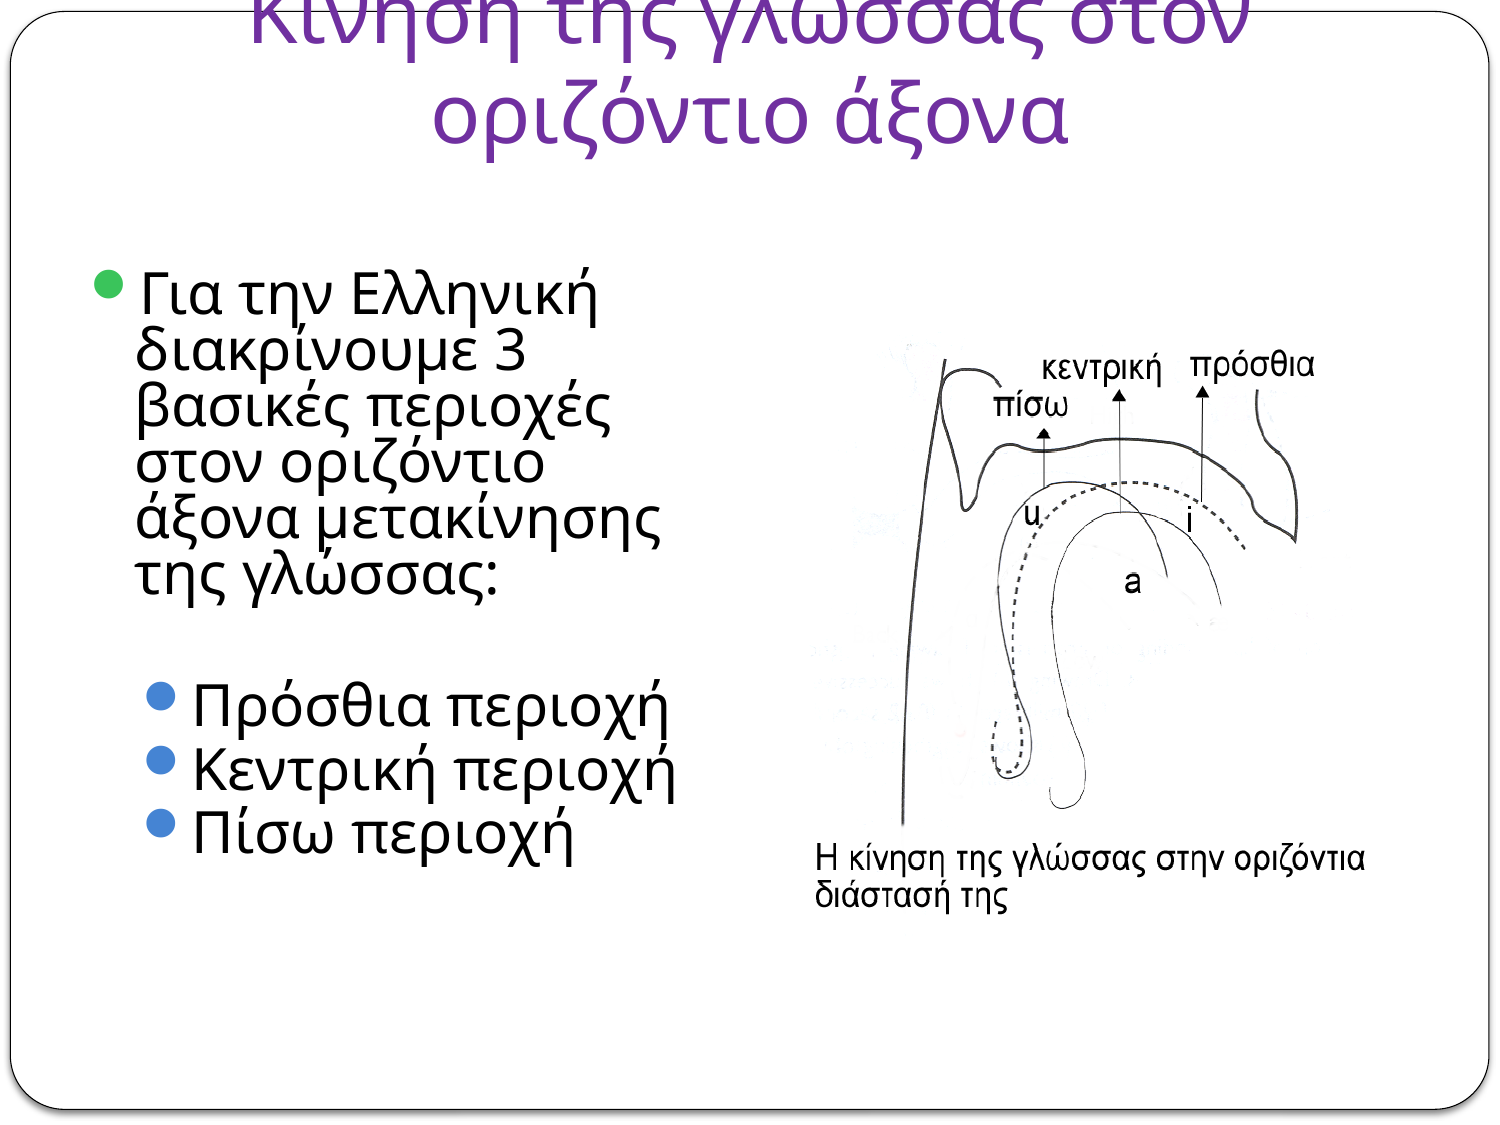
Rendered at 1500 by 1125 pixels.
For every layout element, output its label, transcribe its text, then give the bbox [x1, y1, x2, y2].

title Κίνηση της γλώσσας στον οριζόντιο άξονα [74, 0, 1426, 176]
list Για την Ελληνική διακρίνουμε 3 βασικές περιοχές στον οριζόντιο άξονα μετακίνησης της γλώσσας: Πρόσθια περιοχή Κεντρική περιοχή Πίσω περιοχή [74, 262, 738, 1006]
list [762, 262, 1426, 1006]
